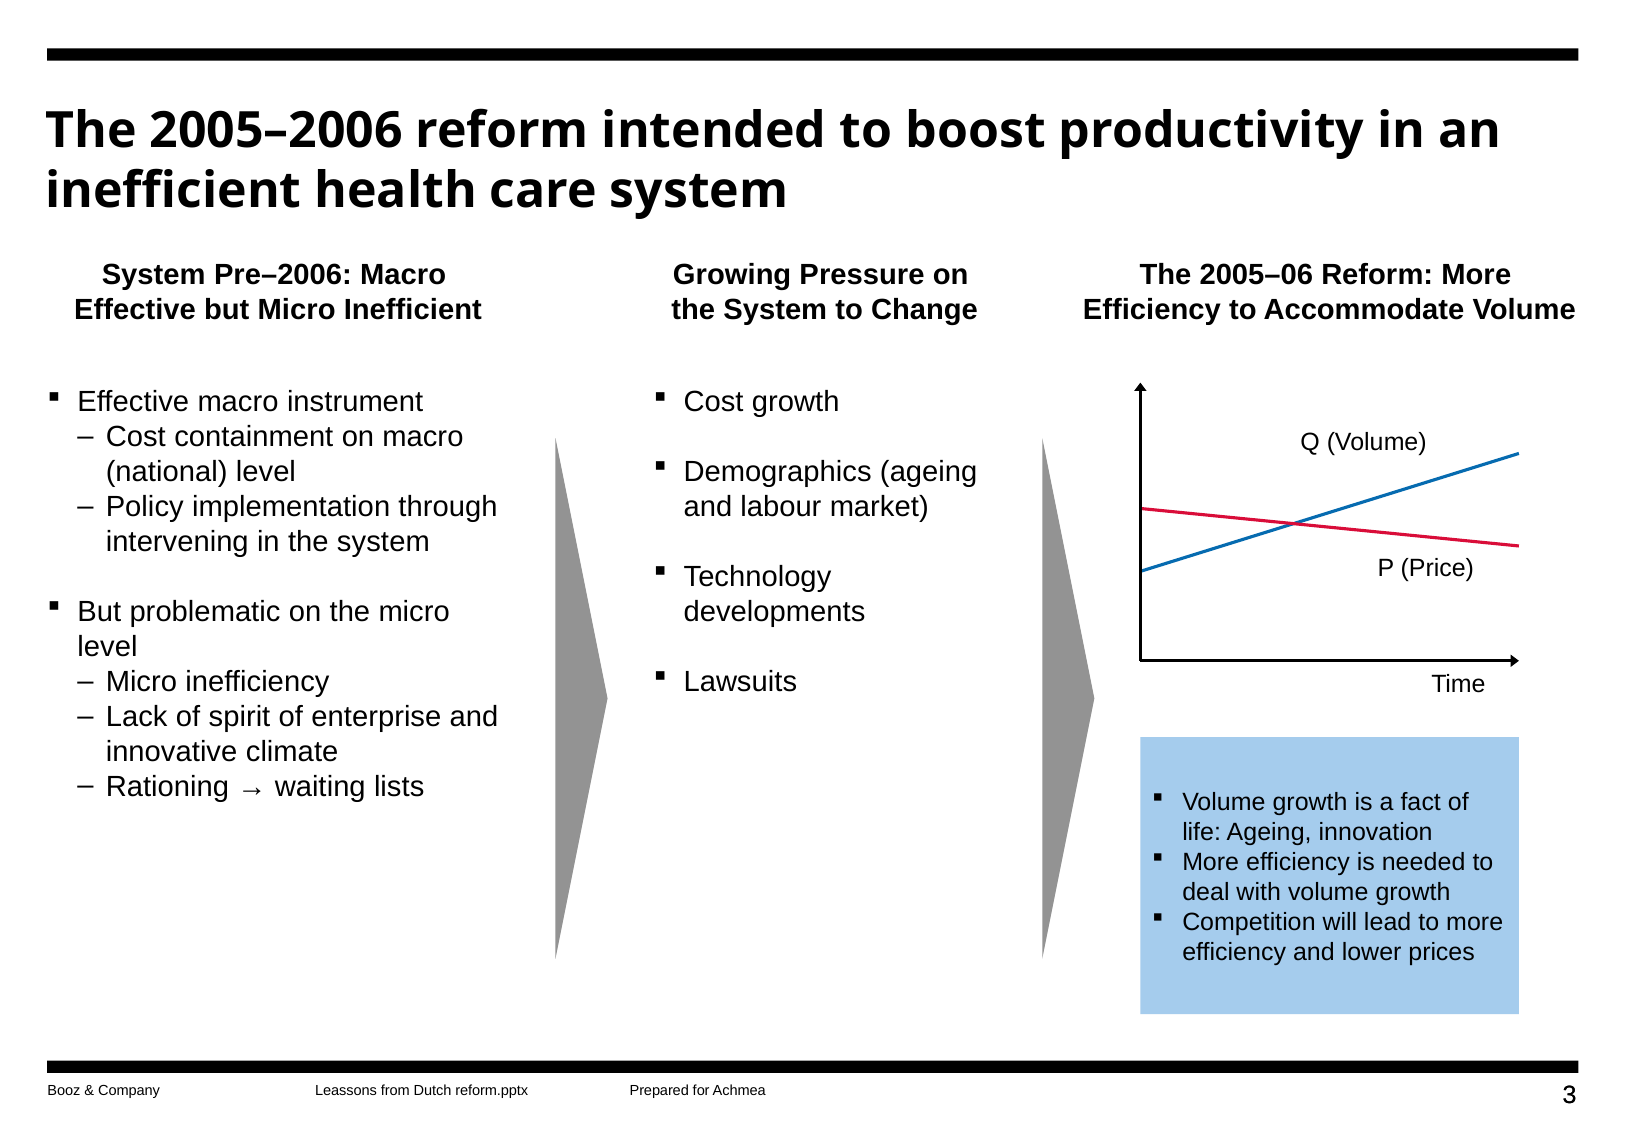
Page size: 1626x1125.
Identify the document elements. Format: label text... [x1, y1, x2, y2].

text_box The 2005–06 Reform: More Efficiency to Accommodate Volume [1082, 255, 1577, 326]
text_box [555, 438, 608, 959]
title The 2005–2006 reform intended to boost productivity in an inefficient health care system [45, 97, 1577, 215]
text_box Growing Pressure on the System to Change [671, 255, 979, 326]
slide_number 2 [1488, 1078, 1577, 1109]
text_box [1042, 438, 1095, 959]
text_box Cost growth Demographics (ageing and labour market) Technology developments Lawsuits [653, 382, 997, 698]
text_box System Pre–2006: Macro Effective but Micro Inefficient [74, 255, 483, 326]
text_box Volume growth is a fact of life: Ageing, innovation More efficiency is needed to deal with volume growth Competition will lead to more efficiency and lower prices [1140, 737, 1519, 1015]
text_box Effective macro instrument Cost containment on macro (national) level Policy implementation through intervening in the system But problematic on the micro level Micro inefficiency Lack of spirit of enterprise and innovative climate Rationing → waiting lists [47, 382, 510, 803]
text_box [1140, 382, 1520, 702]
